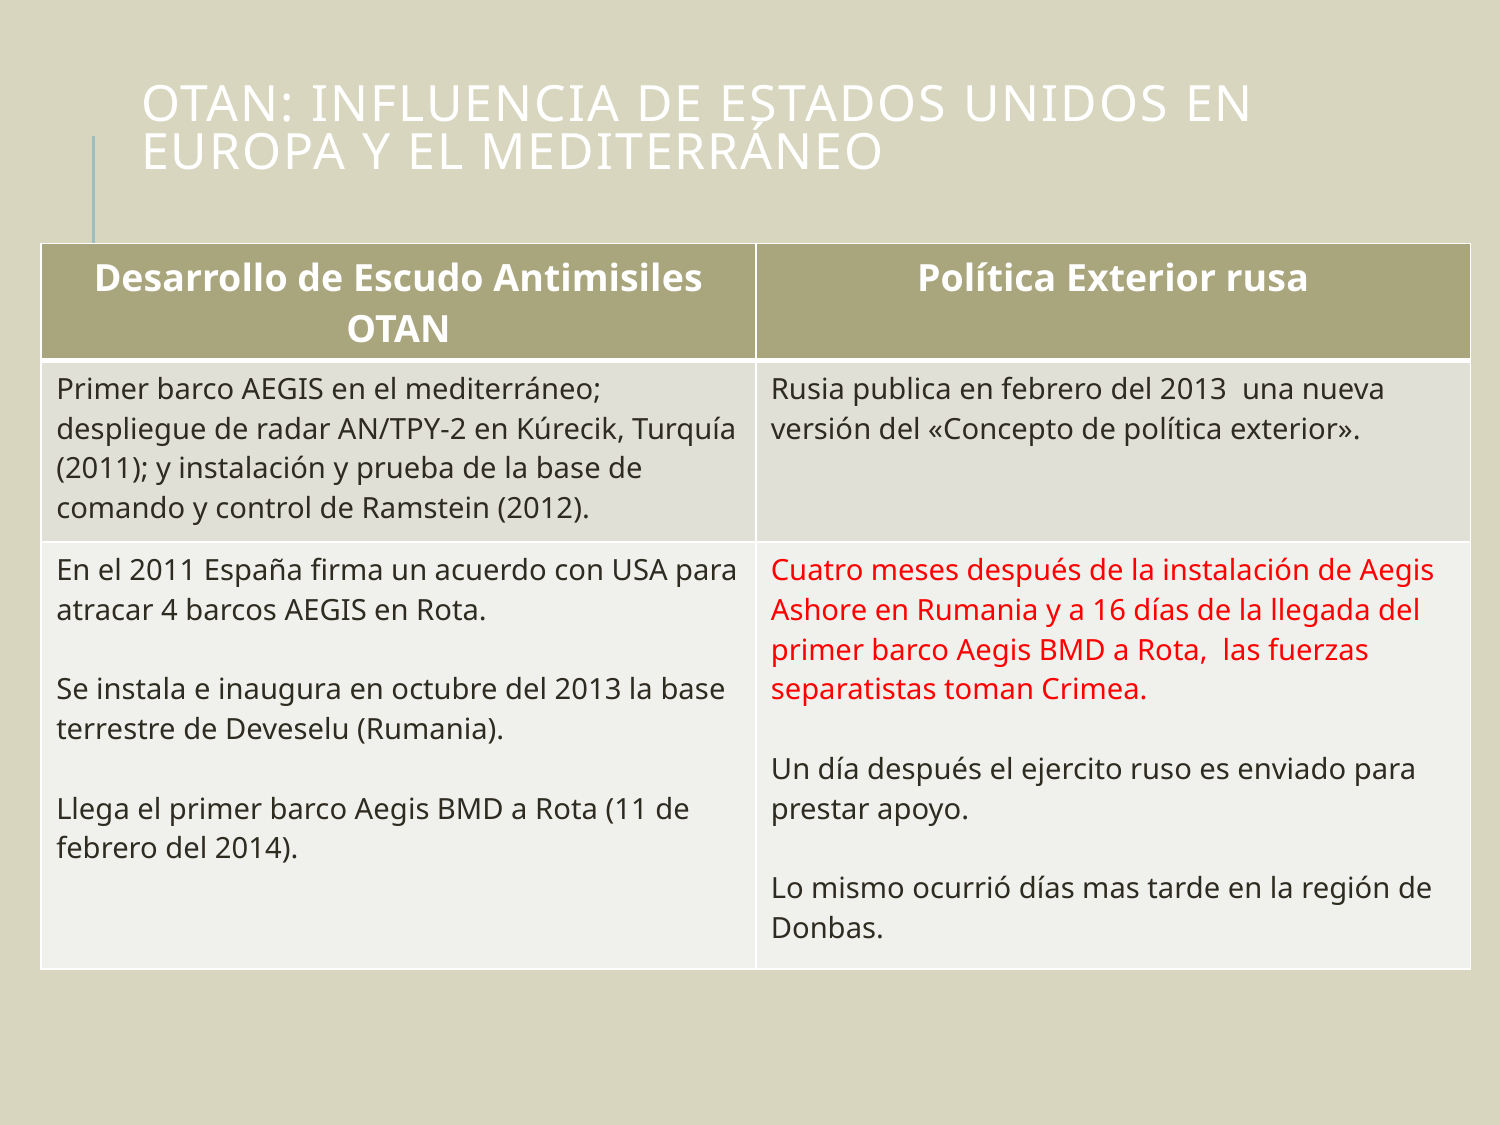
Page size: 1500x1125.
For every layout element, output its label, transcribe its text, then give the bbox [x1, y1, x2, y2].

table_cell En el 2011 España firma un acuerdo con USA para atracar 4 barcos AEGIS en Rota. Se instala e inaugura en octubre del 2013 la base terrestre de Deveselu (Rumania). Llega el primer barco Aegis BMD a Rota (11 de febrero del 2014). [42, 543, 755, 968]
table_cell Cuatro meses después de la instalación de Aegis Ashore en Rumania y a 16 días de la llegada del primer barco Aegis BMD a Rota, las fuerzas separatistas toman Crimea. Un día después el ejercito ruso es enviado para prestar apoyo. Lo mismo ocurrió días mas tarde en la región de Donbas. [757, 543, 1470, 968]
table_cell Primer barco AEGIS en el mediterráneo; despliegue de radar AN/TPY-2 en Kúrecik, Turquía (2011); y instalación y prueba de la base de comando y control de Ramstein (2012). [42, 363, 755, 541]
table_header Política Exterior rusa [757, 244, 1470, 358]
title OTAN: Influencia de Estados Unidos en Europa y el Mediterráneo [126, 66, 1365, 197]
table_cell Rusia publica en febrero del 2013 una nueva versión del «Concepto de política exterior». [757, 363, 1470, 541]
table_header Desarrollo de Escudo Antimisiles OTAN [42, 244, 755, 358]
